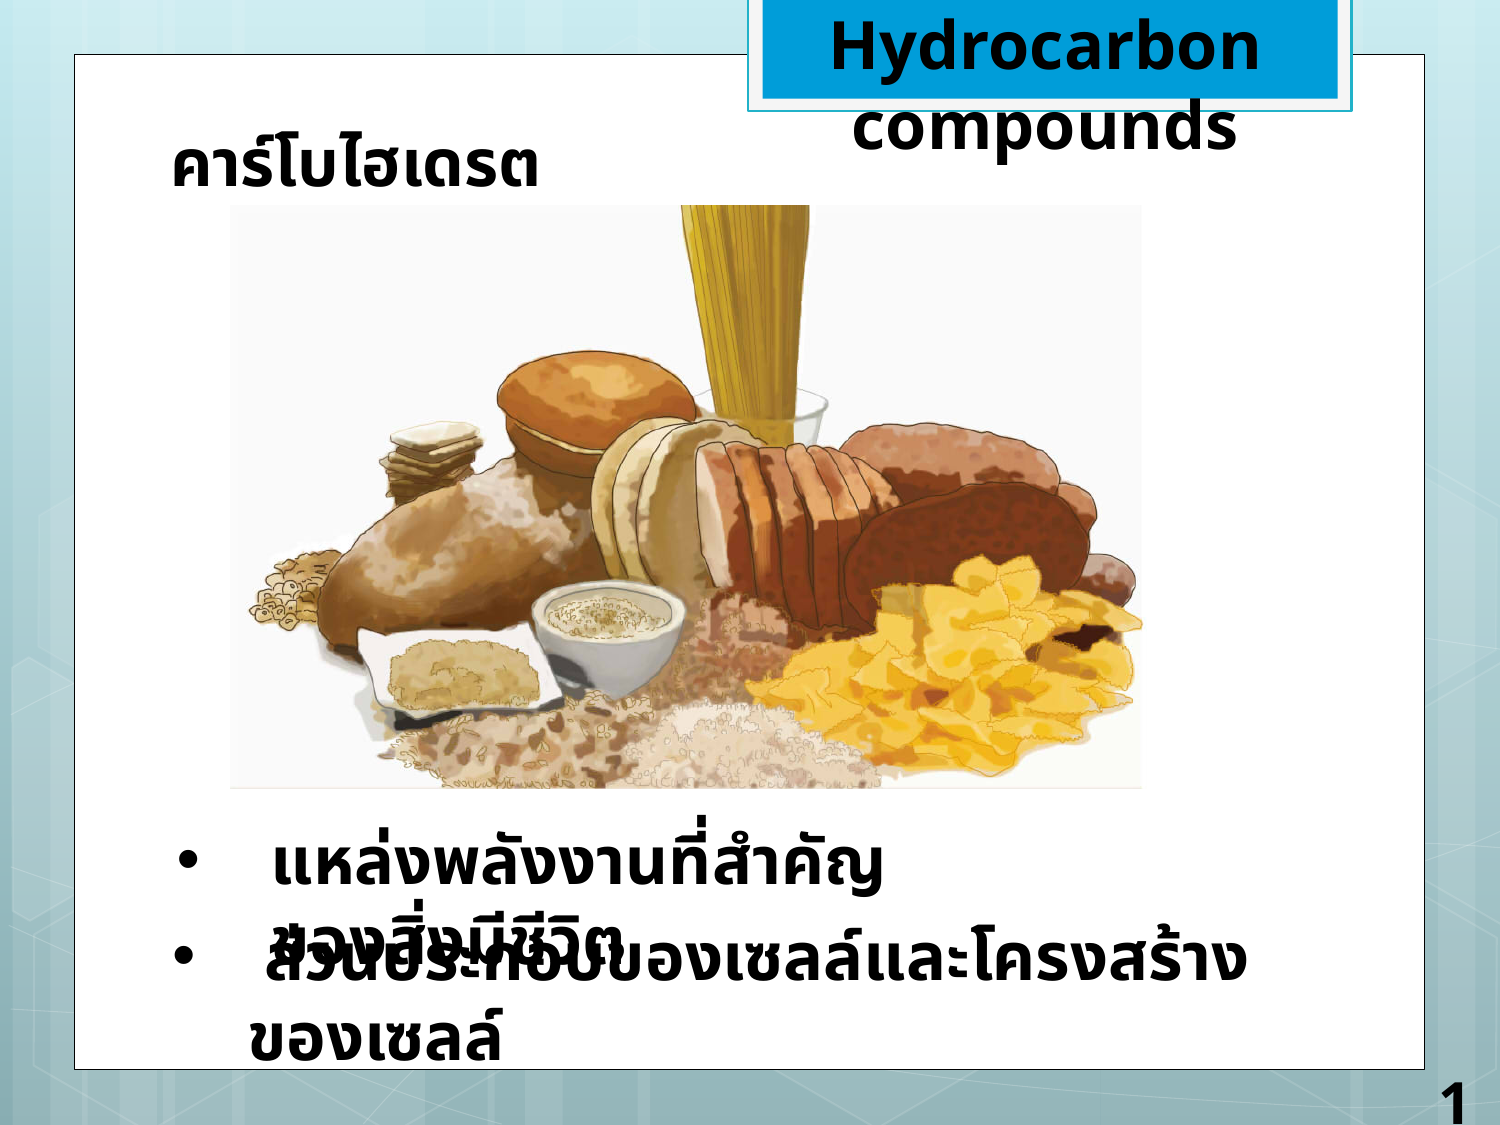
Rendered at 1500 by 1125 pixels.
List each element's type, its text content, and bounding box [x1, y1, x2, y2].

text_box Hydrocarbon compounds [738, 0, 1353, 97]
text_box 19 [1423, 1058, 1500, 1125]
picture [229, 205, 1148, 790]
text_box แหล่งพลังงานที่สำคัญของสิ่งมีชีวิต [161, 810, 1001, 906]
text_box ส่วนประกอบของเซลล์และโครงสร้างของเซลล์ [157, 906, 1363, 1082]
text_box คาร์โบไฮเดรต [155, 113, 557, 214]
